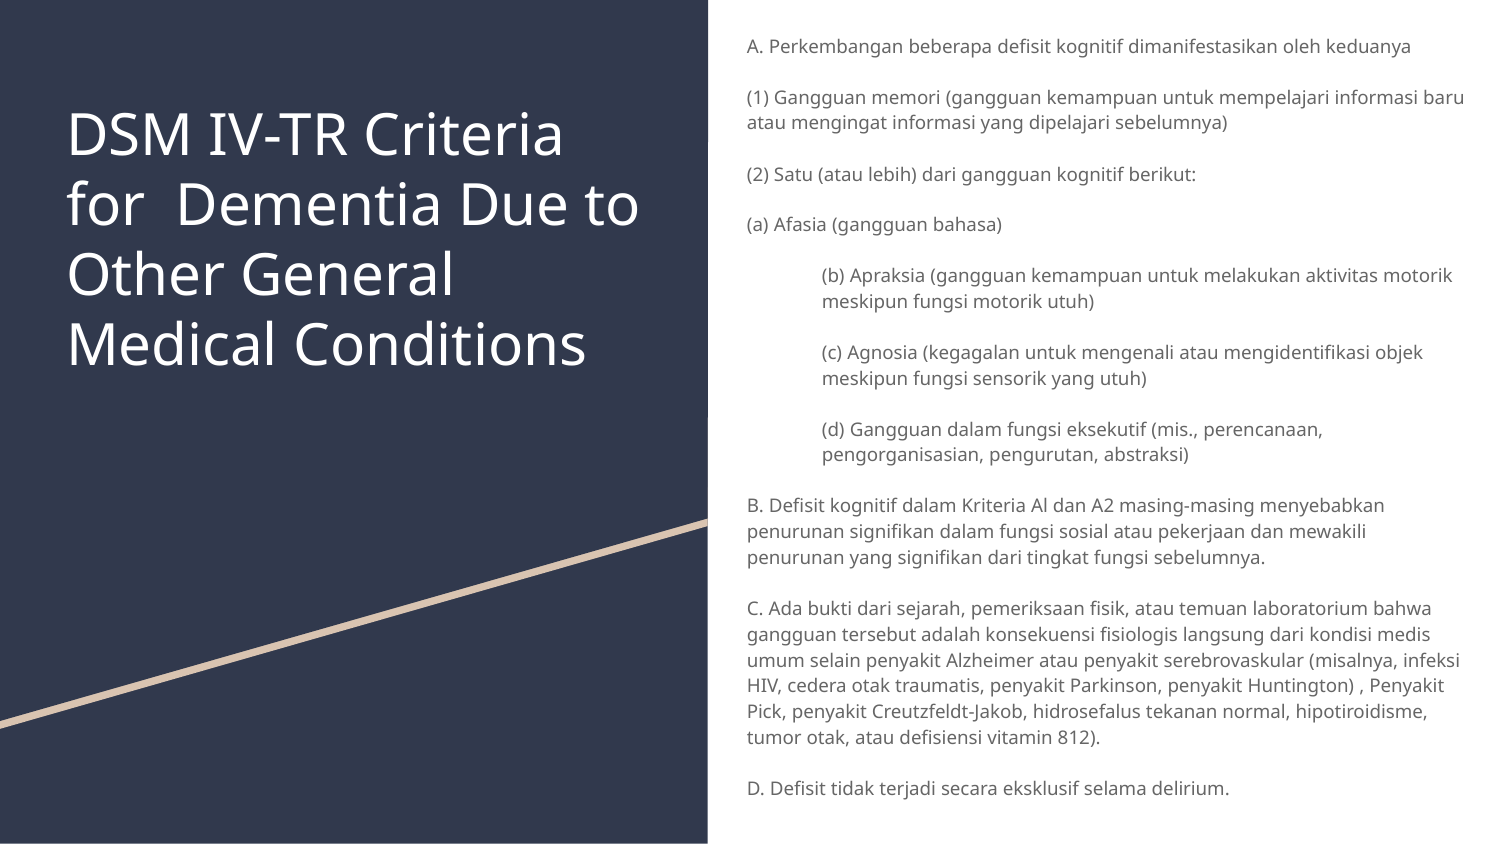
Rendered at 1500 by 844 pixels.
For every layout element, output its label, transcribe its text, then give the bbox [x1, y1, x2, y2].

list A. Perkembangan beberapa defisit kognitif dimanifestasikan oleh keduanya (1) Gangguan memori (gangguan kemampuan untuk mempelajari informasi baru atau mengingat informasi yang dipelajari sebelumnya) (2) Satu (atau lebih) dari gangguan kognitif berikut: (a) Afasia (gangguan bahasa) (b) Apraksia (gangguan kemampuan untuk melakukan aktivitas motorik meskipun fungsi motorik utuh) (c) Agnosia (kegagalan untuk mengenali atau mengidentifikasi objek meskipun fungsi sensorik yang utuh) (d) Gangguan dalam fungsi eksekutif (mis., perencanaan, pengorganisasian, pengurutan, abstraksi) B. Defisit kognitif dalam Kriteria Al dan A2 masing-masing menyebabkan penurunan signifikan dalam fungsi sosial atau pekerjaan dan mewakili penurunan yang signifikan dari tingkat fungsi sebelumnya. C. Ada bukti dari sejarah, pemeriksaan fisik, atau temuan laboratorium bahwa gangguan tersebut adalah konsekuensi fisiologis langsung dari kondisi medis umum selain penyakit Alzheimer atau penyakit serebrovaskular (misalnya, infeksi HIV, cedera otak traumatis, penyakit Parkinson, penyakit Huntington) , Penyakit Pick, penyakit Creutzfeldt-Jakob, hidrosefalus tekanan normal, hipotiroidisme, tumor otak, atau defisiensi vitamin 812). D. Defisit tidak terjadi secara eksklusif selama delirium. [731, 16, 1483, 755]
title DSM IV-TR Criteria for Dementia Due to Other General Medical Conditions [51, 82, 660, 494]
